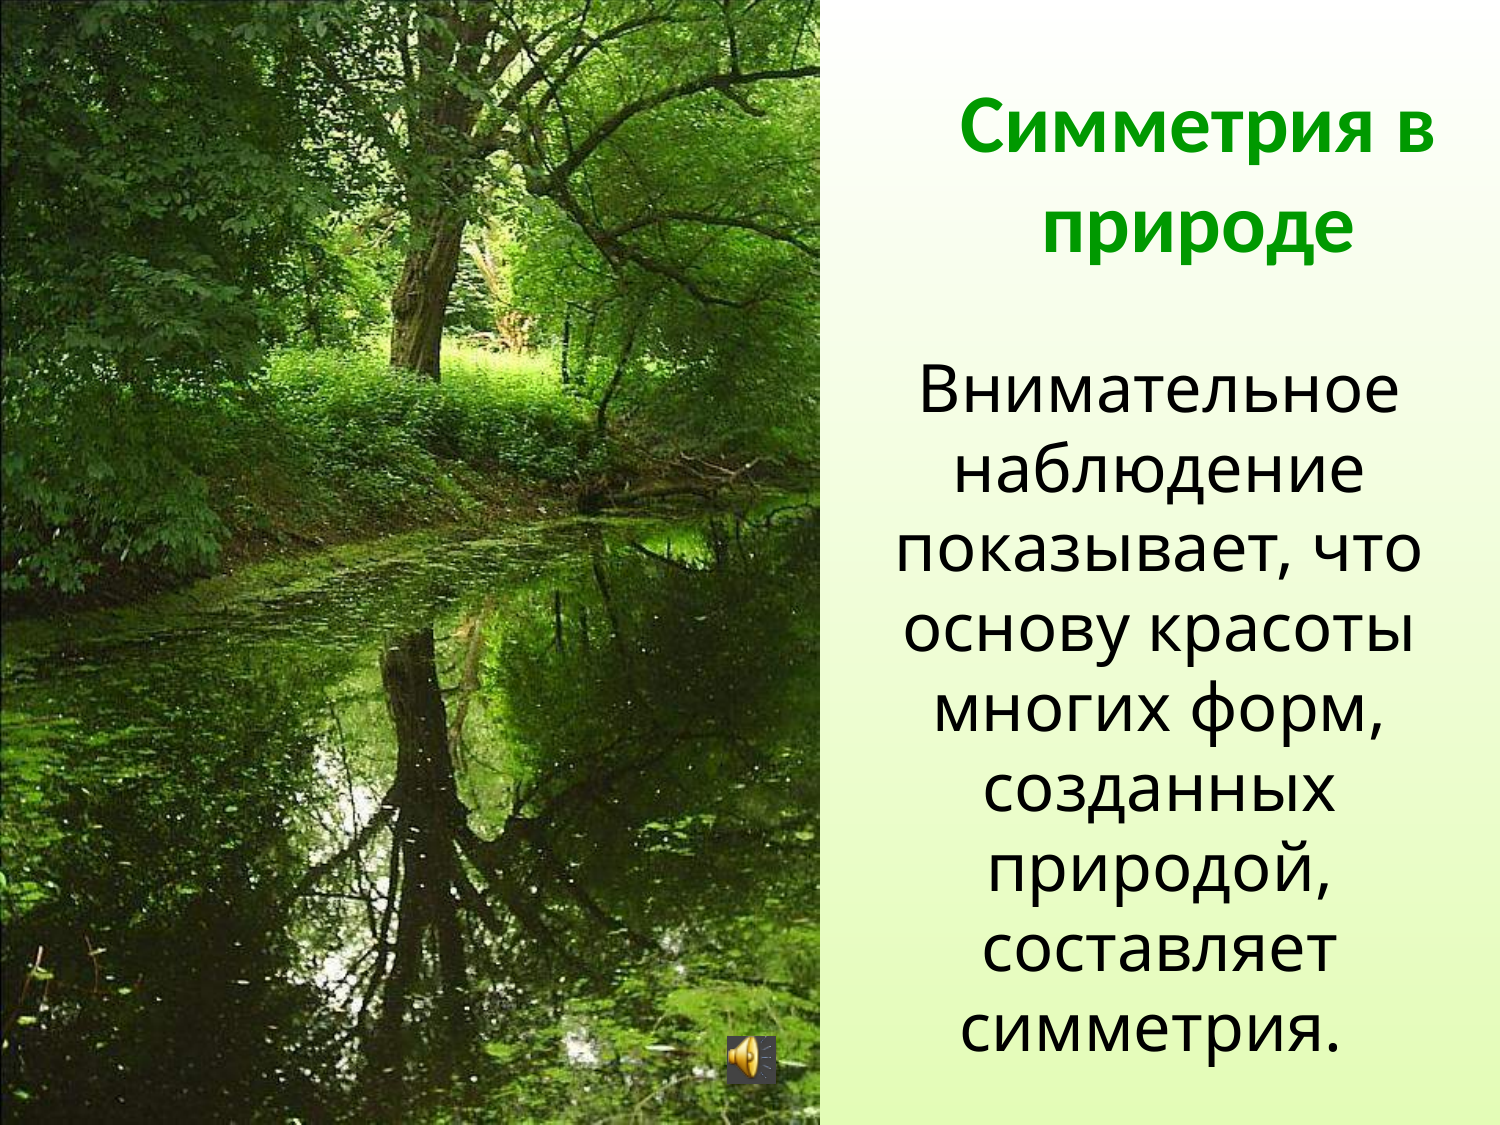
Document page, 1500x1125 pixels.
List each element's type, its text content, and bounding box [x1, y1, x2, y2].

text_box Внимательное наблюдение показывает, что основу красоты многих форм, созданных природой, составляет симметрия. [868, 337, 1452, 1125]
picture [726, 1034, 777, 1086]
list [0, 0, 821, 1125]
title Симметрия в природе [897, 49, 1500, 288]
